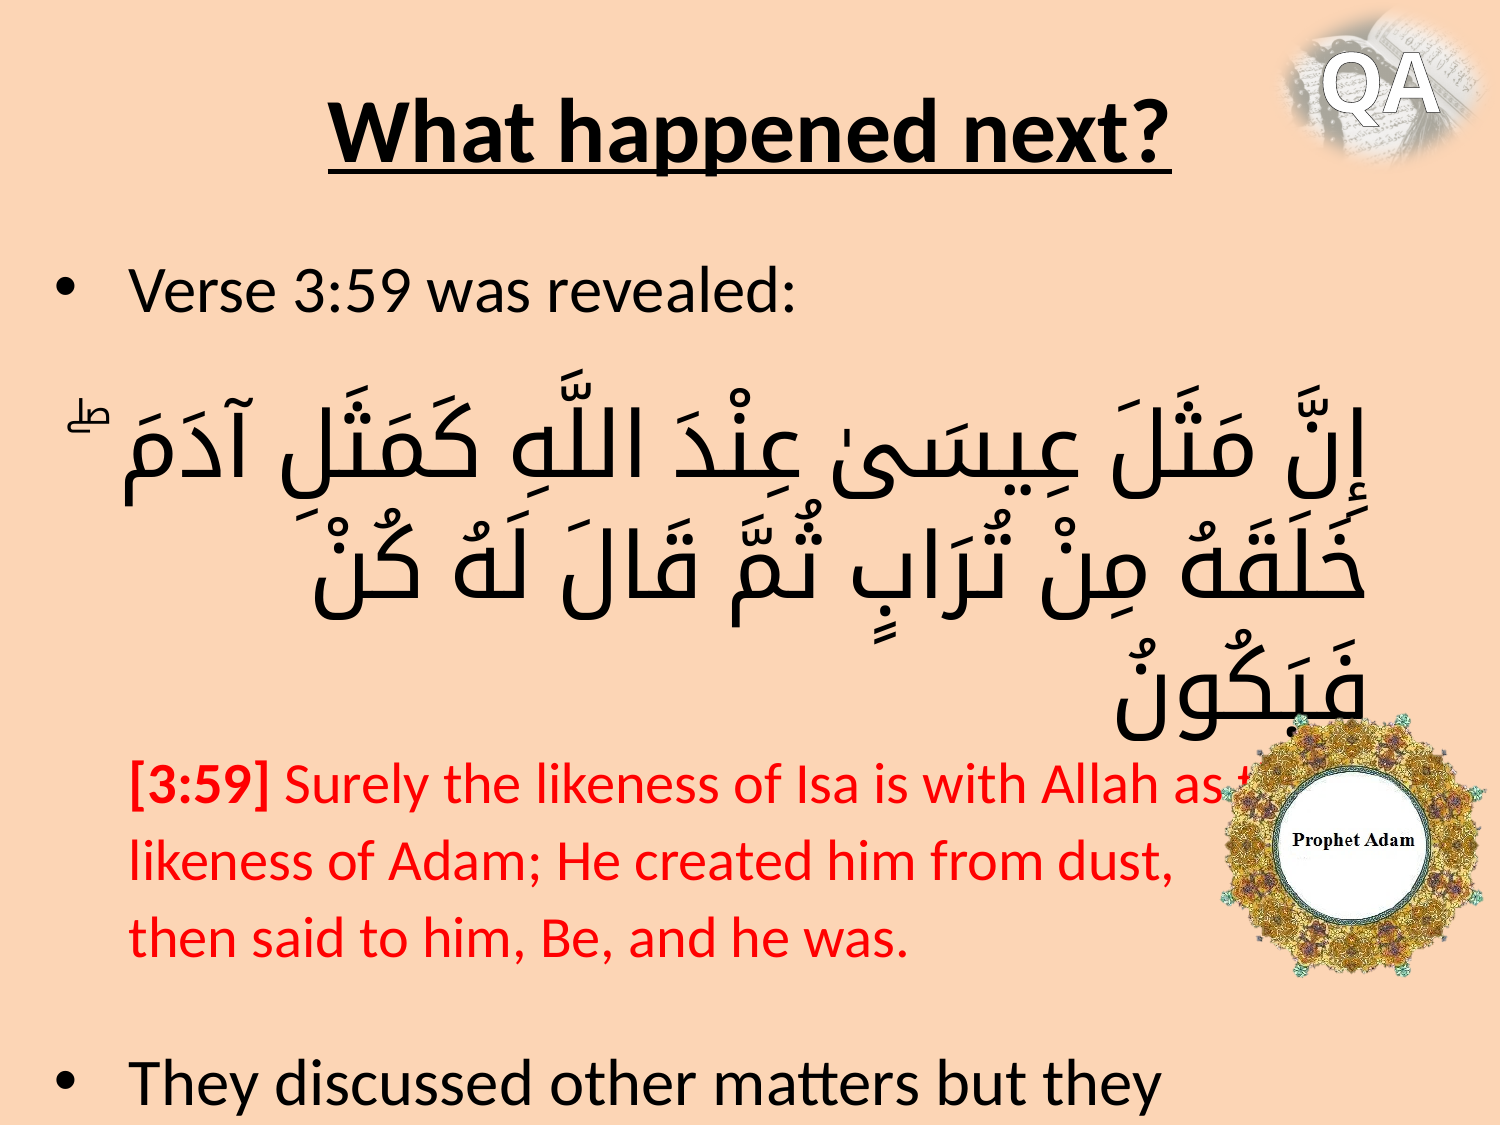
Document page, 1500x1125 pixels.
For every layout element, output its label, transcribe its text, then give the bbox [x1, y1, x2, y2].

title What happened next? [75, 32, 1425, 220]
picture [1068, 692, 1500, 1009]
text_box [1264, 0, 1500, 177]
text_box Verse 3:59 was revealed: إِنَّ مَثَلَ عِيسَىٰ عِنْدَ اللَّهِ كَمَثَلِ آدَمَ ۖ خَلَقَهُ مِنْ تُرَابٍ ثُمَّ قَالَ لَهُ كُنْ فَيَكُونُ [3:59] Surely the likeness of Isa is with Allah as the likeness of Adam; He created him from dust, then said to him, Be, and he was. They discussed other matters but they still did not agree with the Prophet (S.A.W) [39, 237, 1461, 1125]
